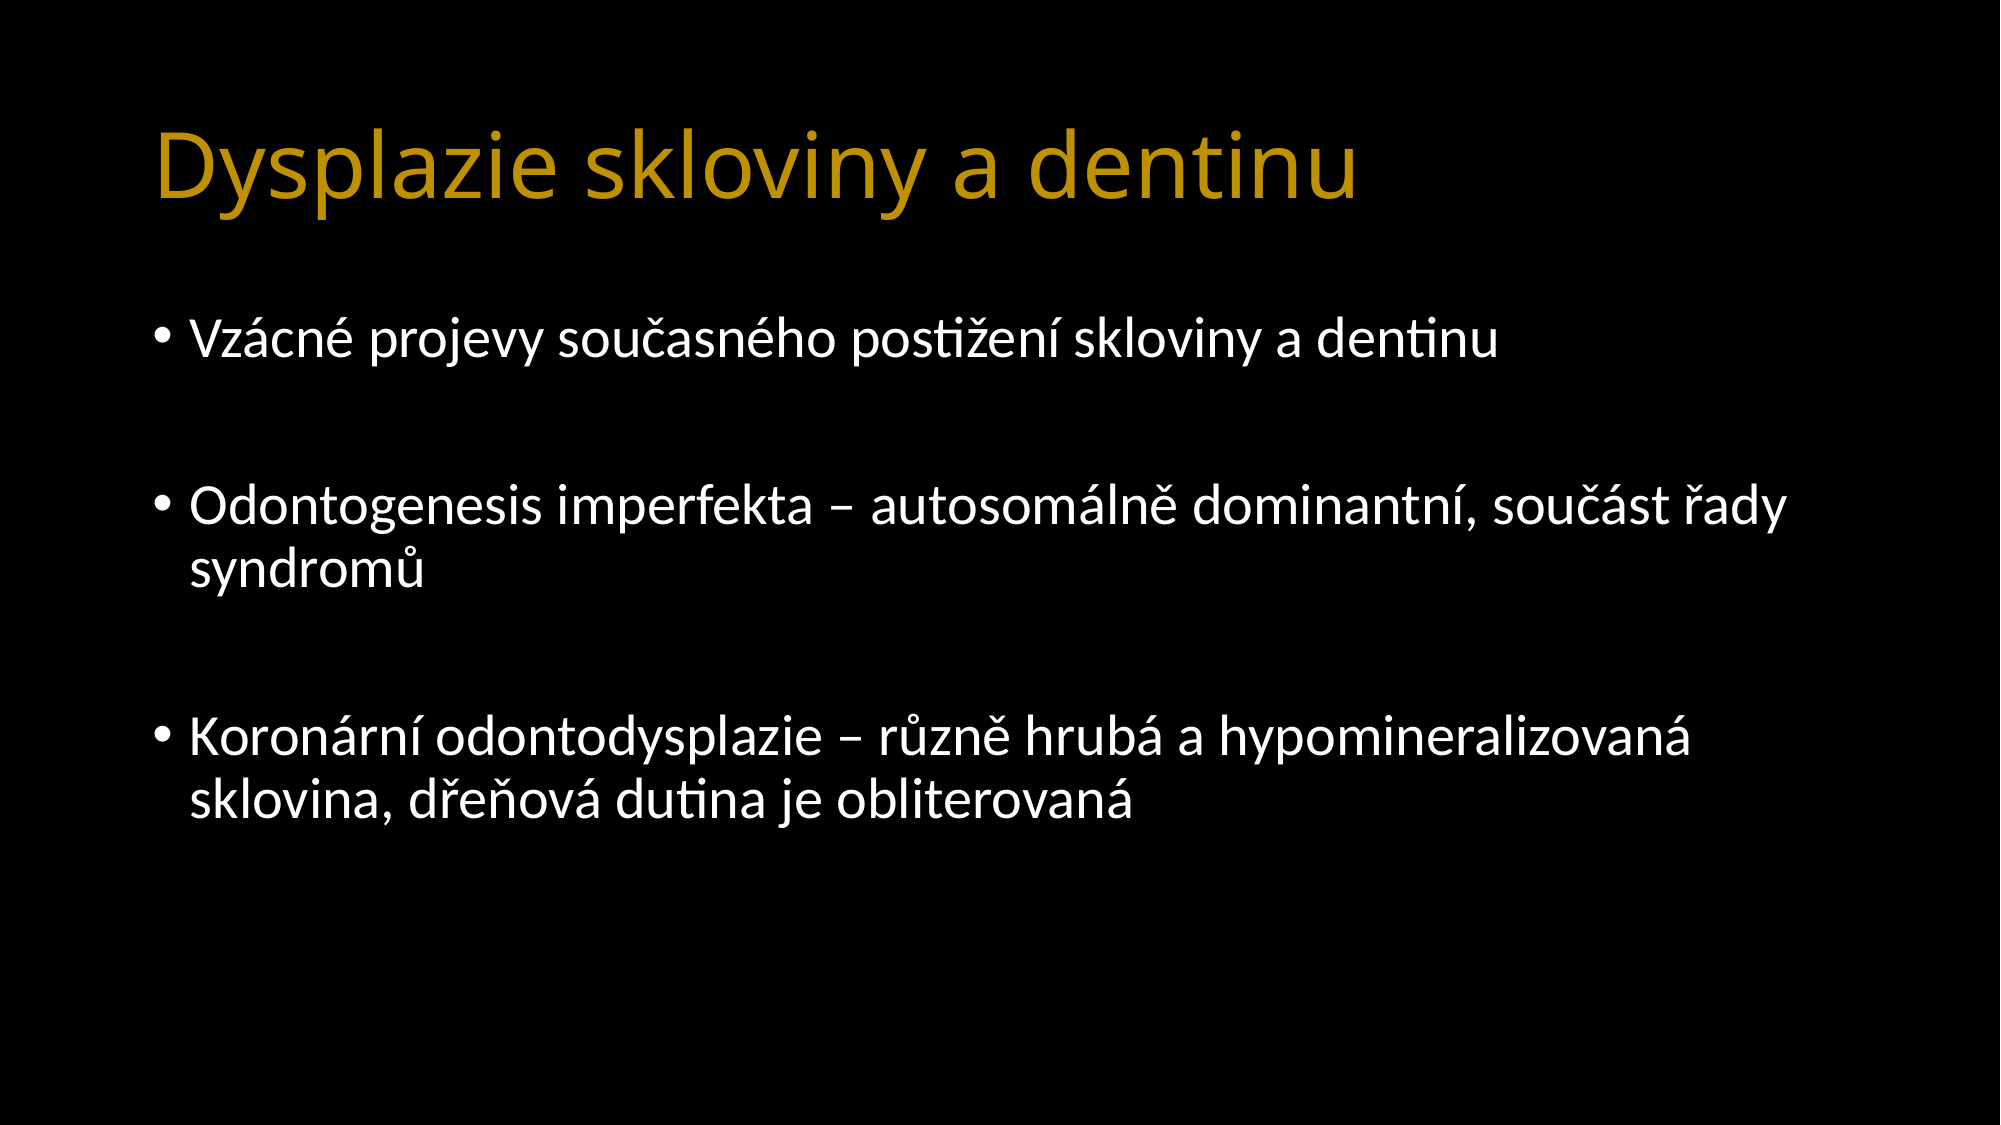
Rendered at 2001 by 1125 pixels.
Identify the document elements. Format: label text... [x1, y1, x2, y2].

list Vzácné projevy současného postižení skloviny a dentinu Odontogenesis imperfekta – autosomálně dominantní, součást řady syndromů Koronární odontodysplazie – různě hrubá a hypomineralizovaná sklovina, dřeňová dutina je obliterovaná [137, 299, 1863, 1014]
title Dysplazie skloviny a dentinu [137, 59, 1863, 278]
